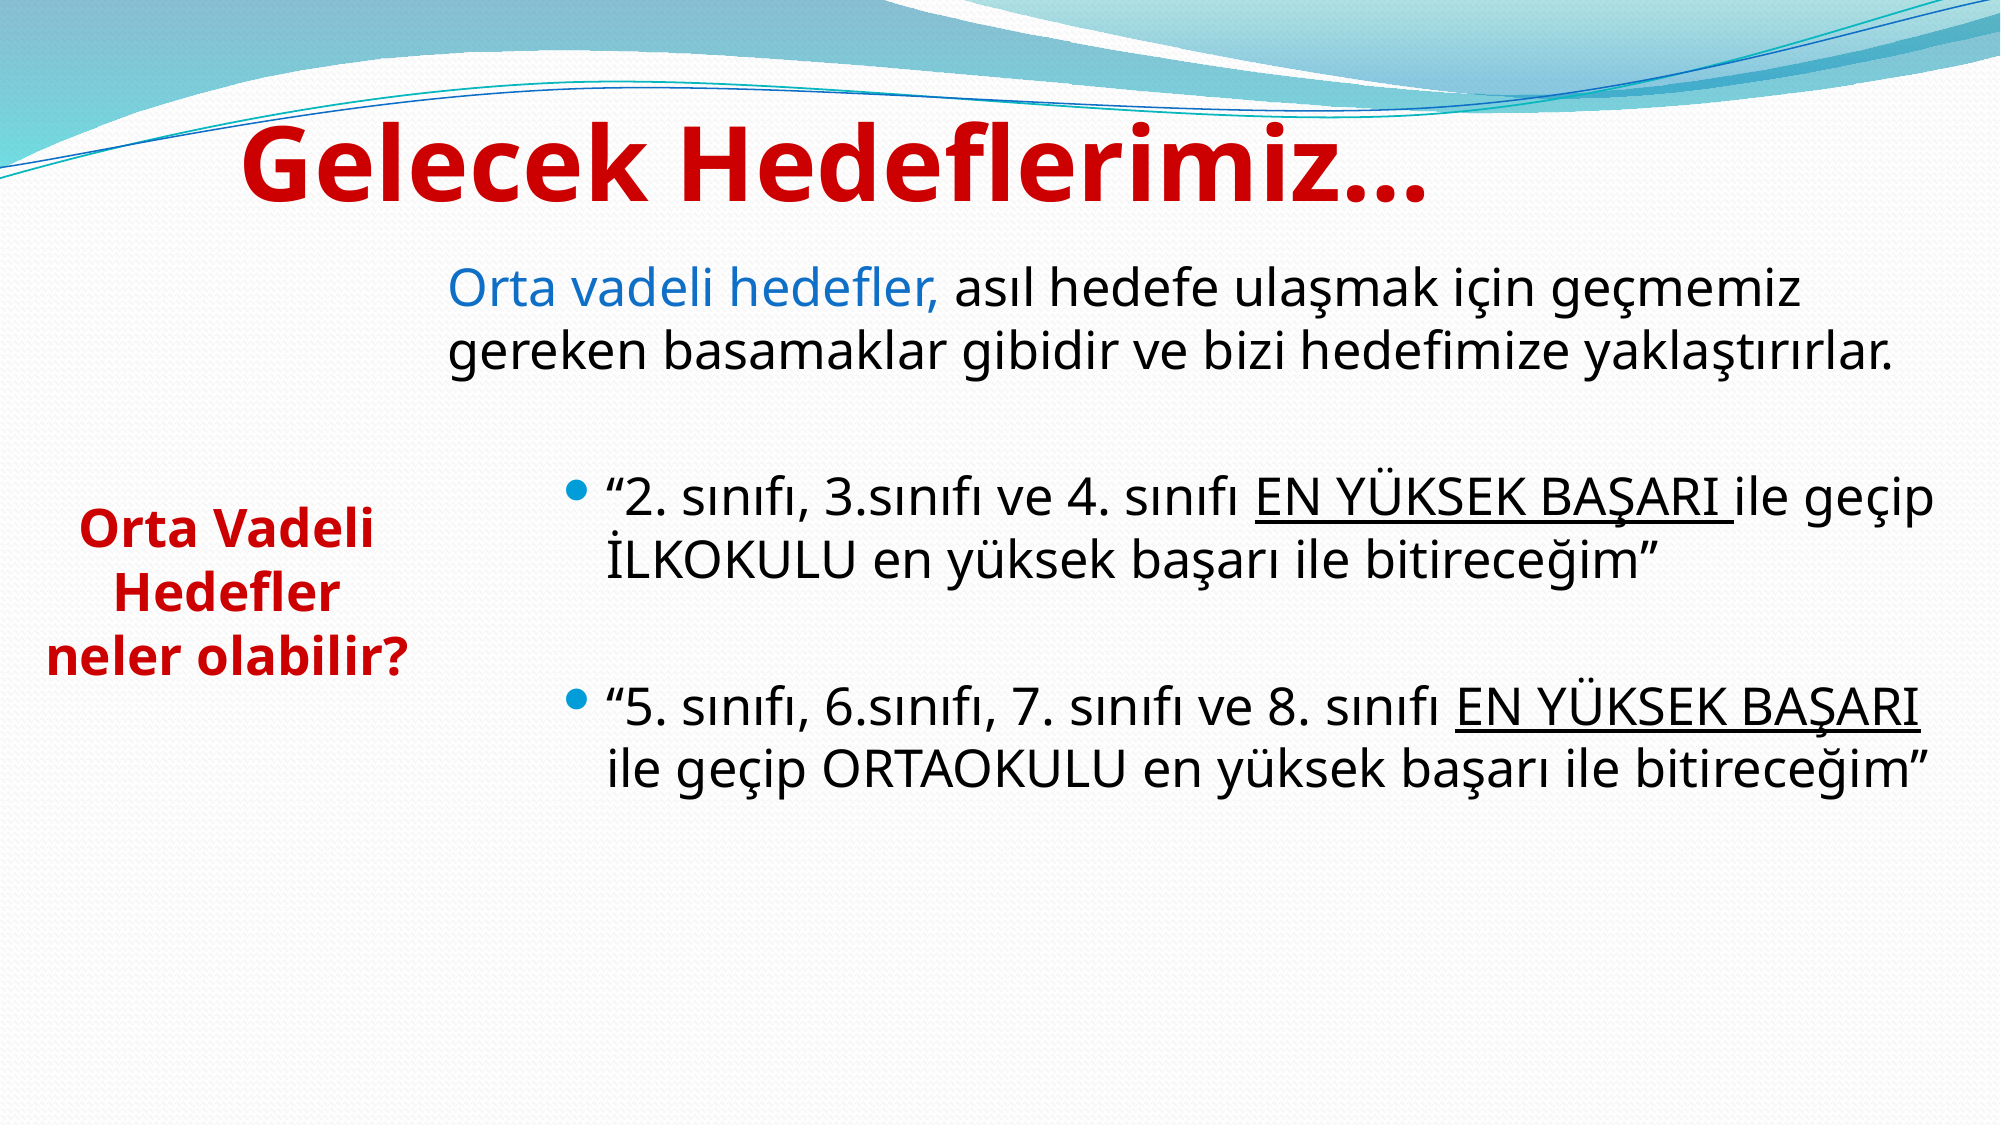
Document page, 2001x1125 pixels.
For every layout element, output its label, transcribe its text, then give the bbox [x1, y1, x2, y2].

title Gelecek Hedeflerimiz… [238, 34, 1715, 223]
list Orta vadeli hedefler, asıl hedefe ulaşmak için geçmemiz gereken basamaklar gibidir ve bizi hedefimize yaklaştırırlar. ‘‘2. sınıfı, 3.sınıfı ve 4. sınıfı EN YÜKSEK BAŞARI ile geçip İLKOKULU en yüksek başarı ile bitireceğim’’ ‘‘5. sınıfı, 6.sınıfı, 7. sınıfı ve 8. sınıfı EN YÜKSEK BAŞARI ile geçip ORTAOKULU en yüksek başarı ile bitireceğim’’ [432, 246, 1965, 936]
list Orta Vadeli Hedefler neler olabilir? [28, 487, 426, 701]
